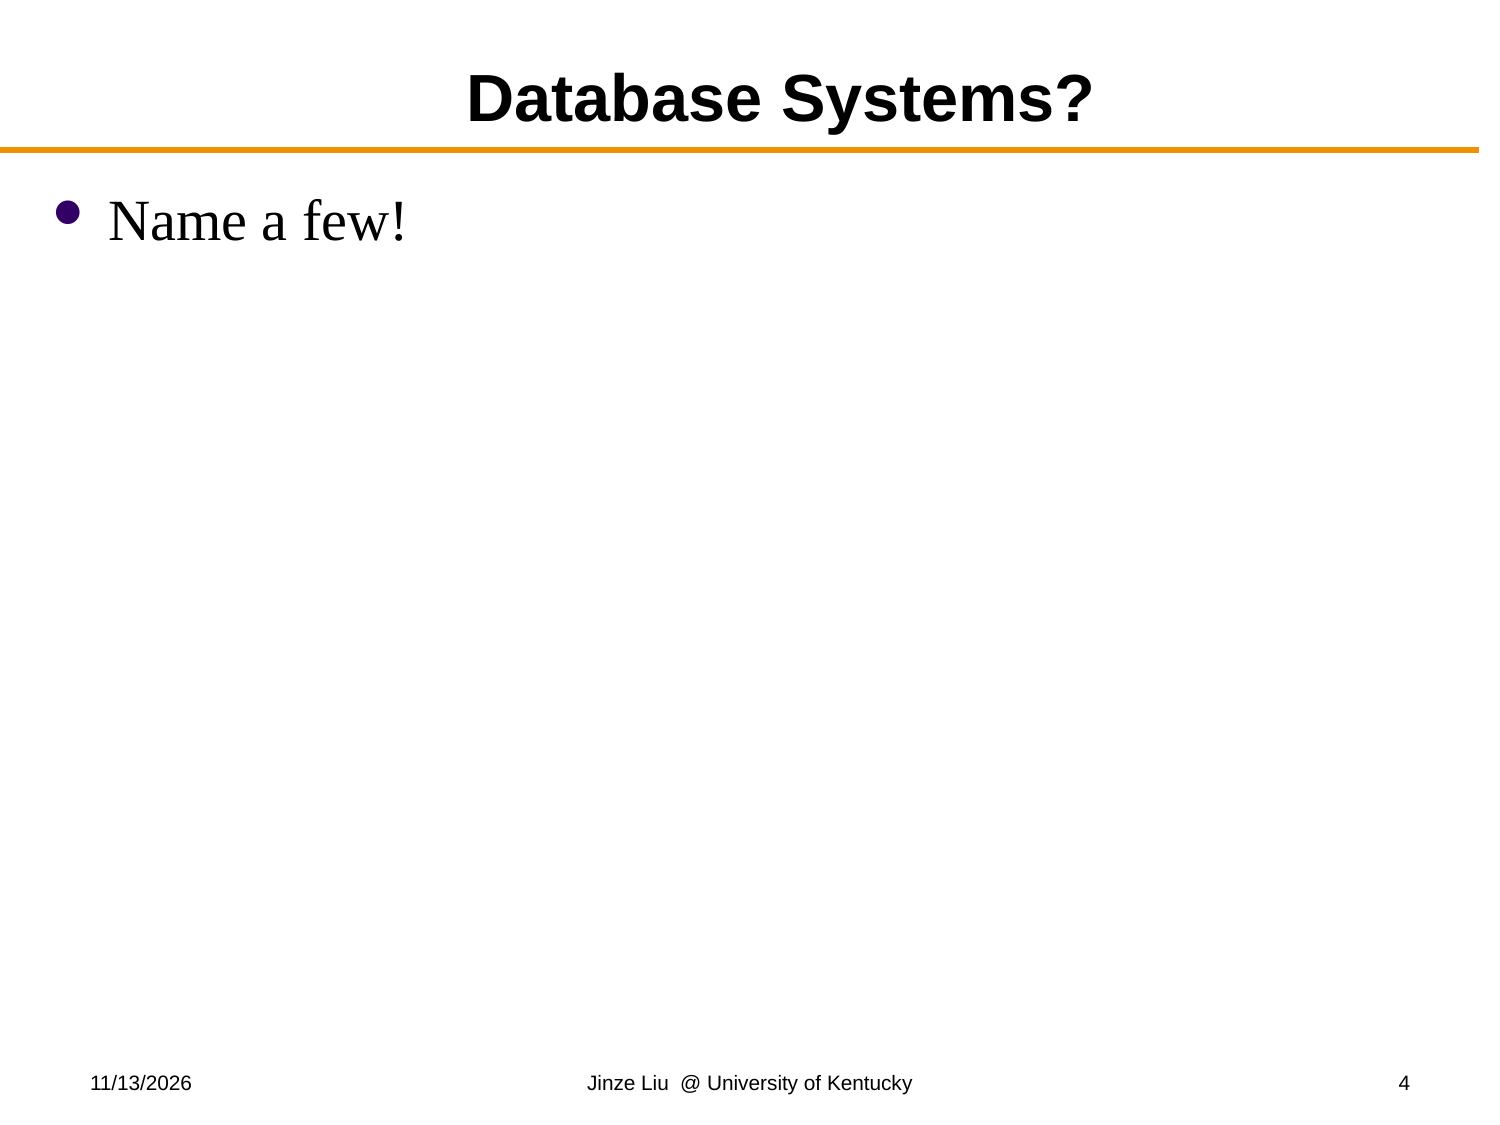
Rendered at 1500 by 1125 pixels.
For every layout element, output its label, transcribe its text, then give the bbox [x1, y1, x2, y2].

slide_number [74, 1062, 426, 1101]
footer Jinze Liu @ University of Kentucky [512, 1062, 988, 1101]
list Name a few! [37, 174, 1450, 1038]
title Database Systems? [162, 37, 1400, 143]
slide_number 4 [1074, 1062, 1426, 1101]
